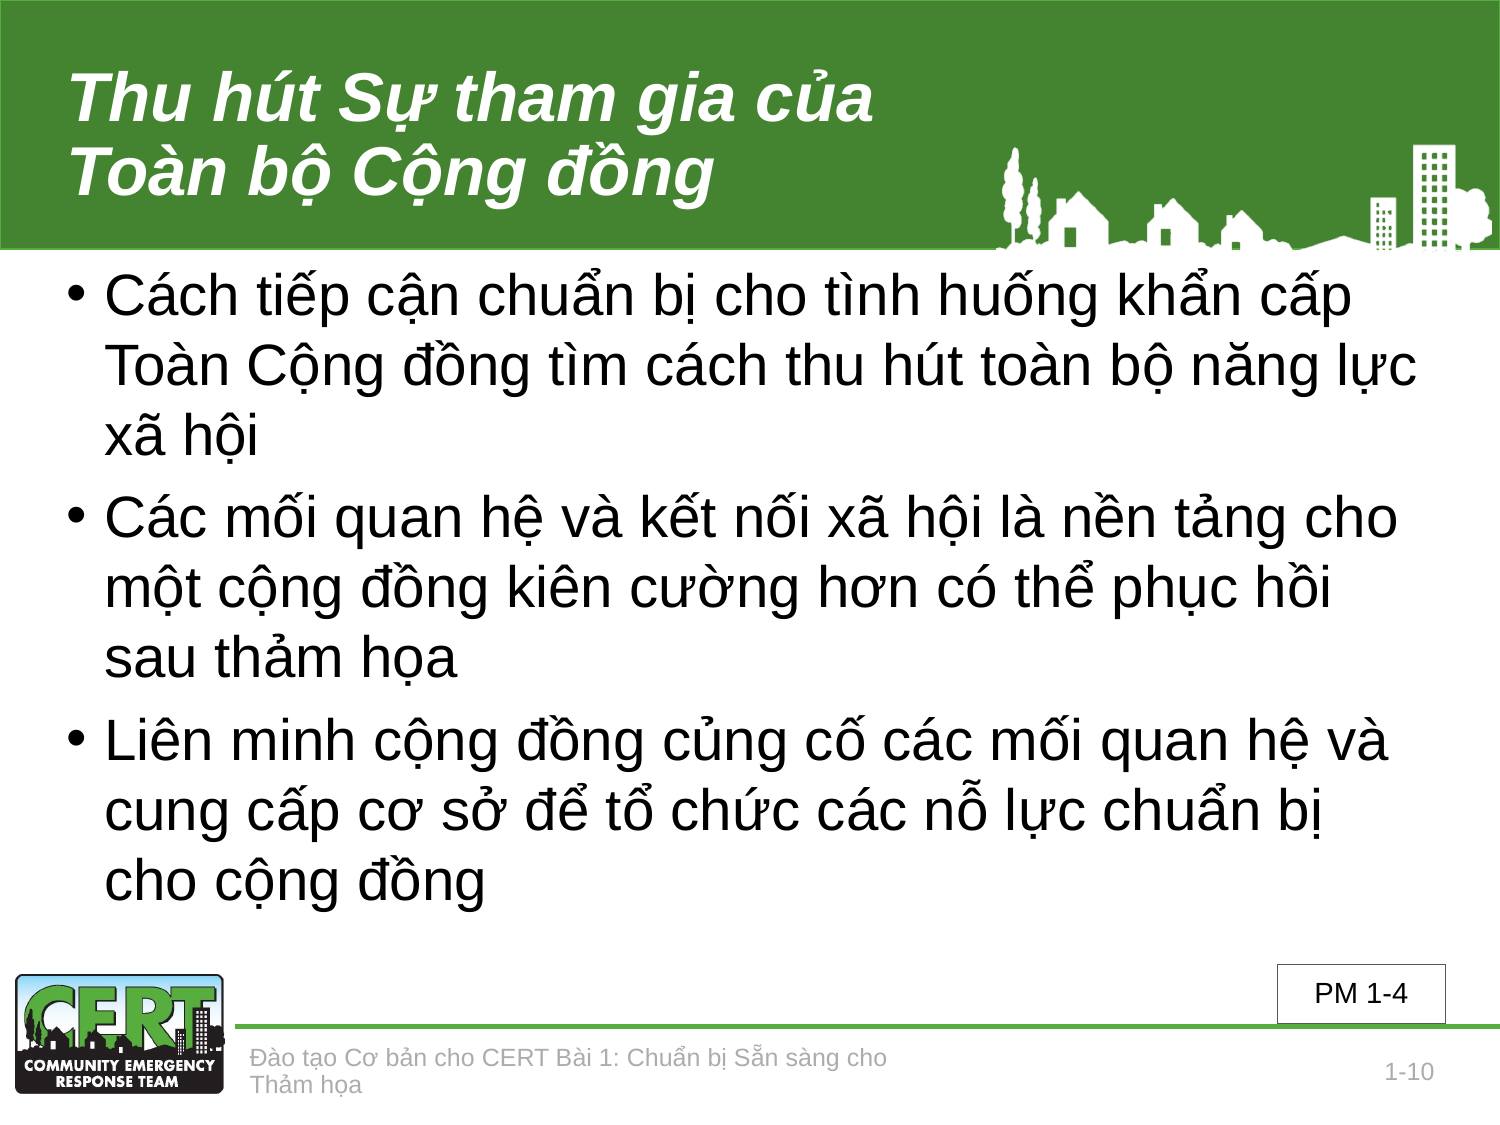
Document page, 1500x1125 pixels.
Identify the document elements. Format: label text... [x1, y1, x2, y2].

picture [14, 973, 225, 1094]
list PM 1-4 [1277, 964, 1446, 1024]
list 1-10 [1153, 1047, 1450, 1098]
picture [993, 137, 1497, 252]
list Đào tạo Cơ bản cho CERT Bài 1: Chuẩn bị Sẵn sàng cho Thảm họa [234, 1047, 963, 1098]
list Cách tiếp cận chuẩn bị cho tình huống khẩn cấp Toàn Cộng đồng tìm cách thu hút toàn bộ năng lực xã hội Các mối quan hệ và kết nối xã hội là nền tảng cho một cộng đồng kiên cường hơn có thể phục hồi sau thảm họa Liên minh cộng đồng củng cố các mối quan hệ và cung cấp cơ sở để tổ chức các nỗ lực chuẩn bị cho cộng đồng [51, 249, 1449, 1034]
title Thu hút Sự tham gia của Toàn bộ Cộng đồng [51, 52, 1005, 220]
